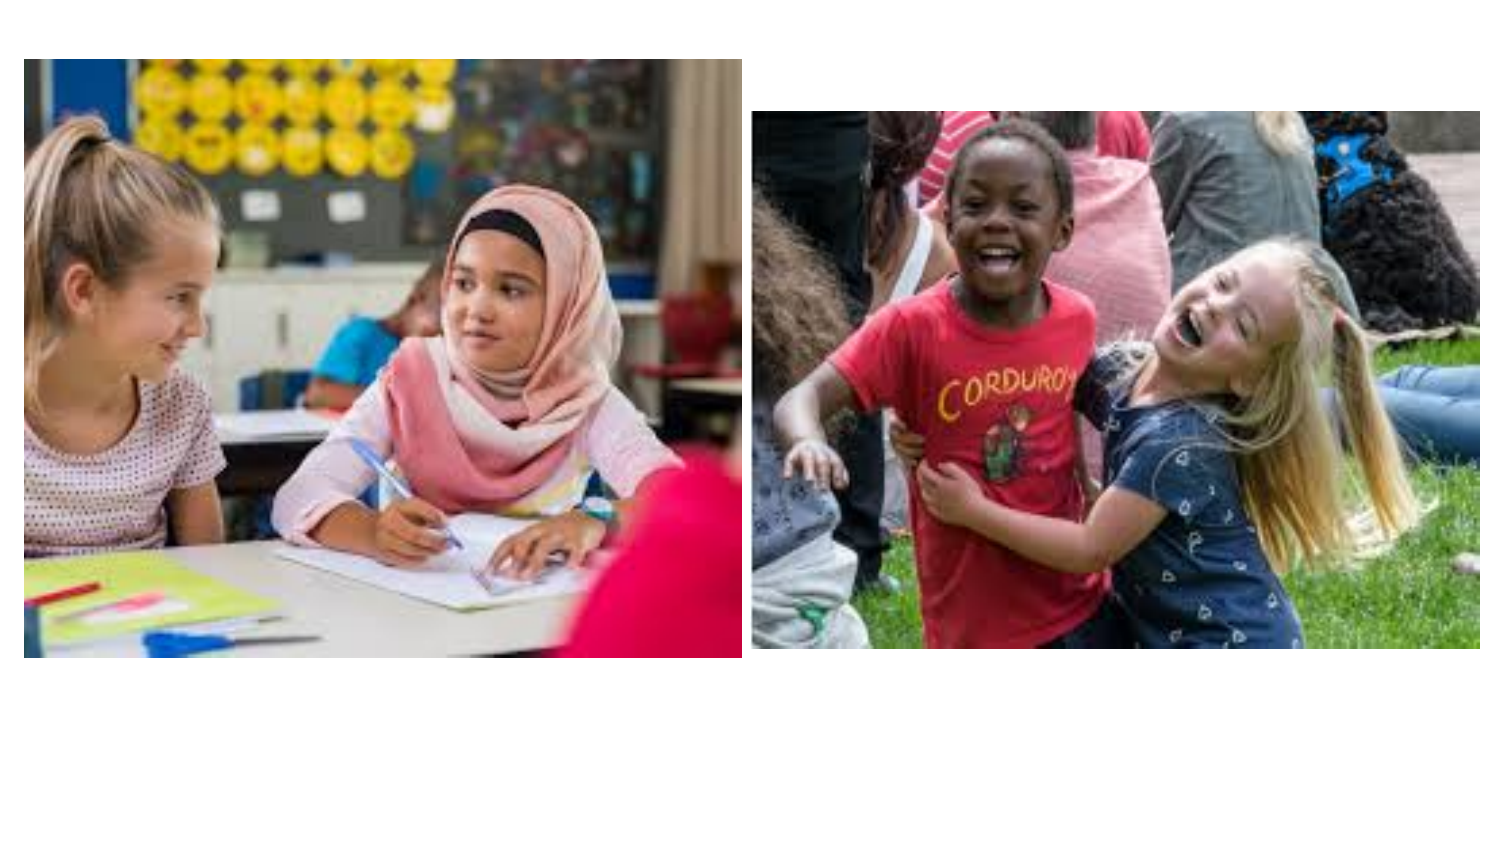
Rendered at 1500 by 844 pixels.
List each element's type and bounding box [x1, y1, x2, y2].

picture [749, 111, 1480, 649]
picture [24, 59, 742, 658]
